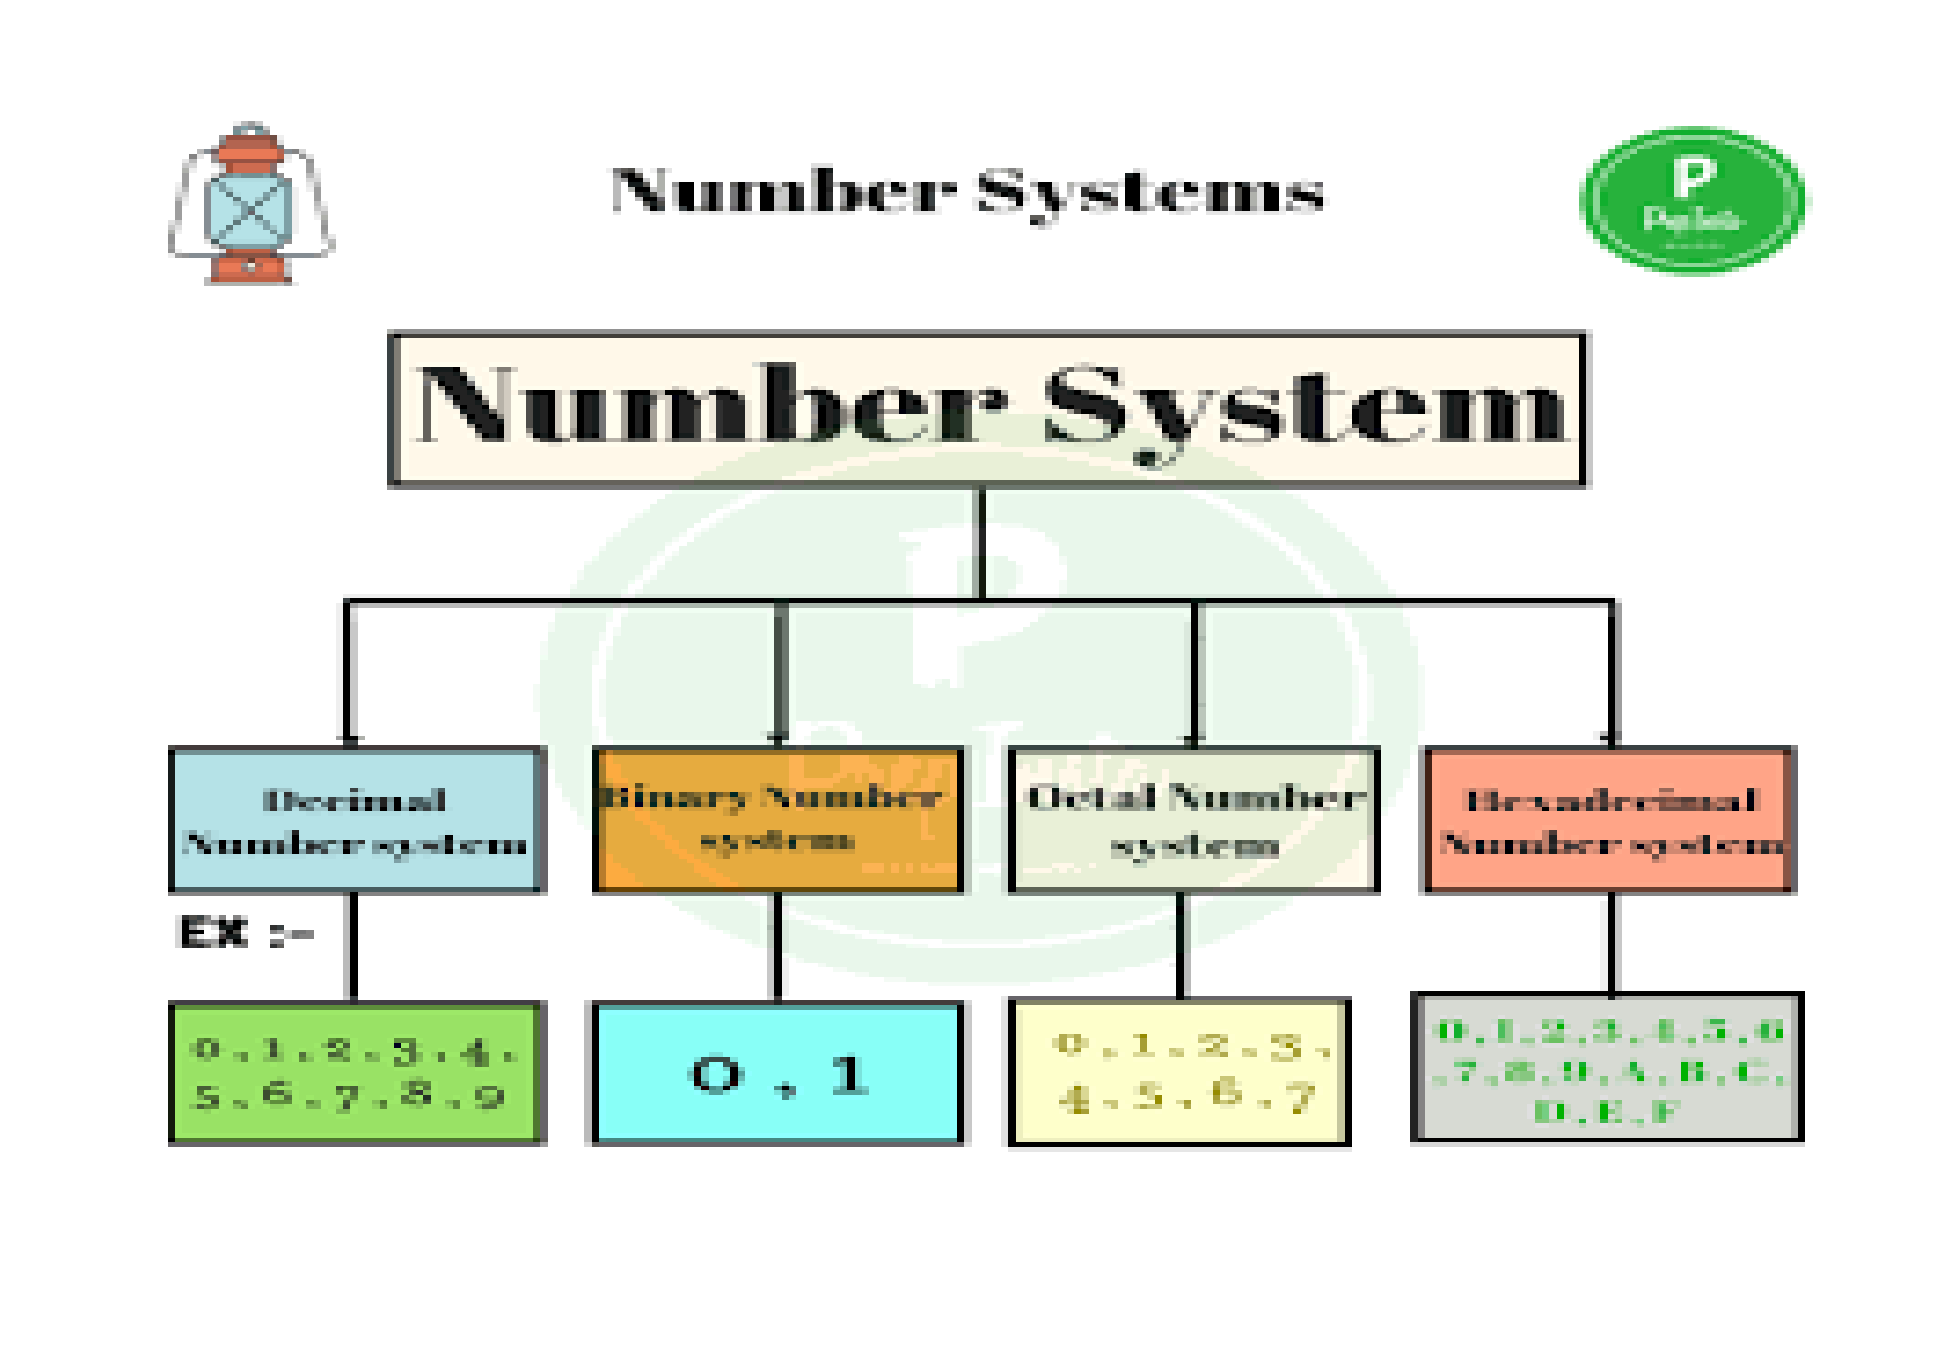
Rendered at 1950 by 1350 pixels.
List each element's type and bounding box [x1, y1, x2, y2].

picture [167, 93, 1813, 1157]
